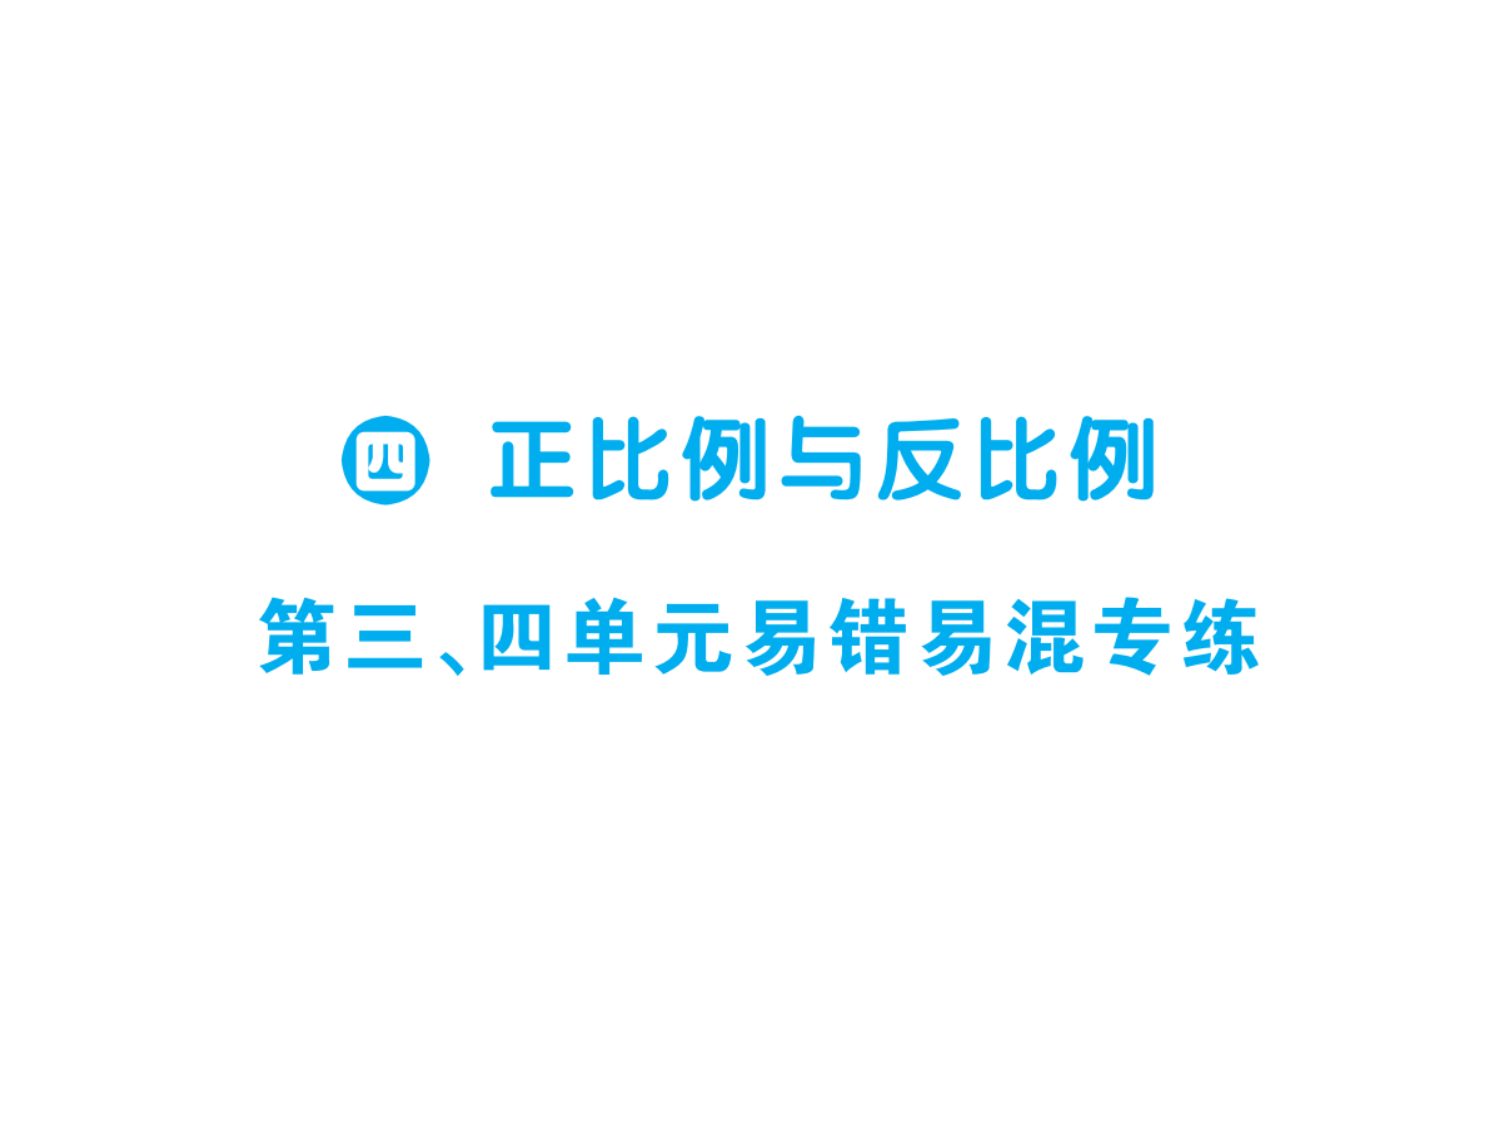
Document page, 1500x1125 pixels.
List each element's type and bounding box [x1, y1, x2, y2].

picture [318, 402, 1180, 526]
picture [218, 574, 1280, 705]
